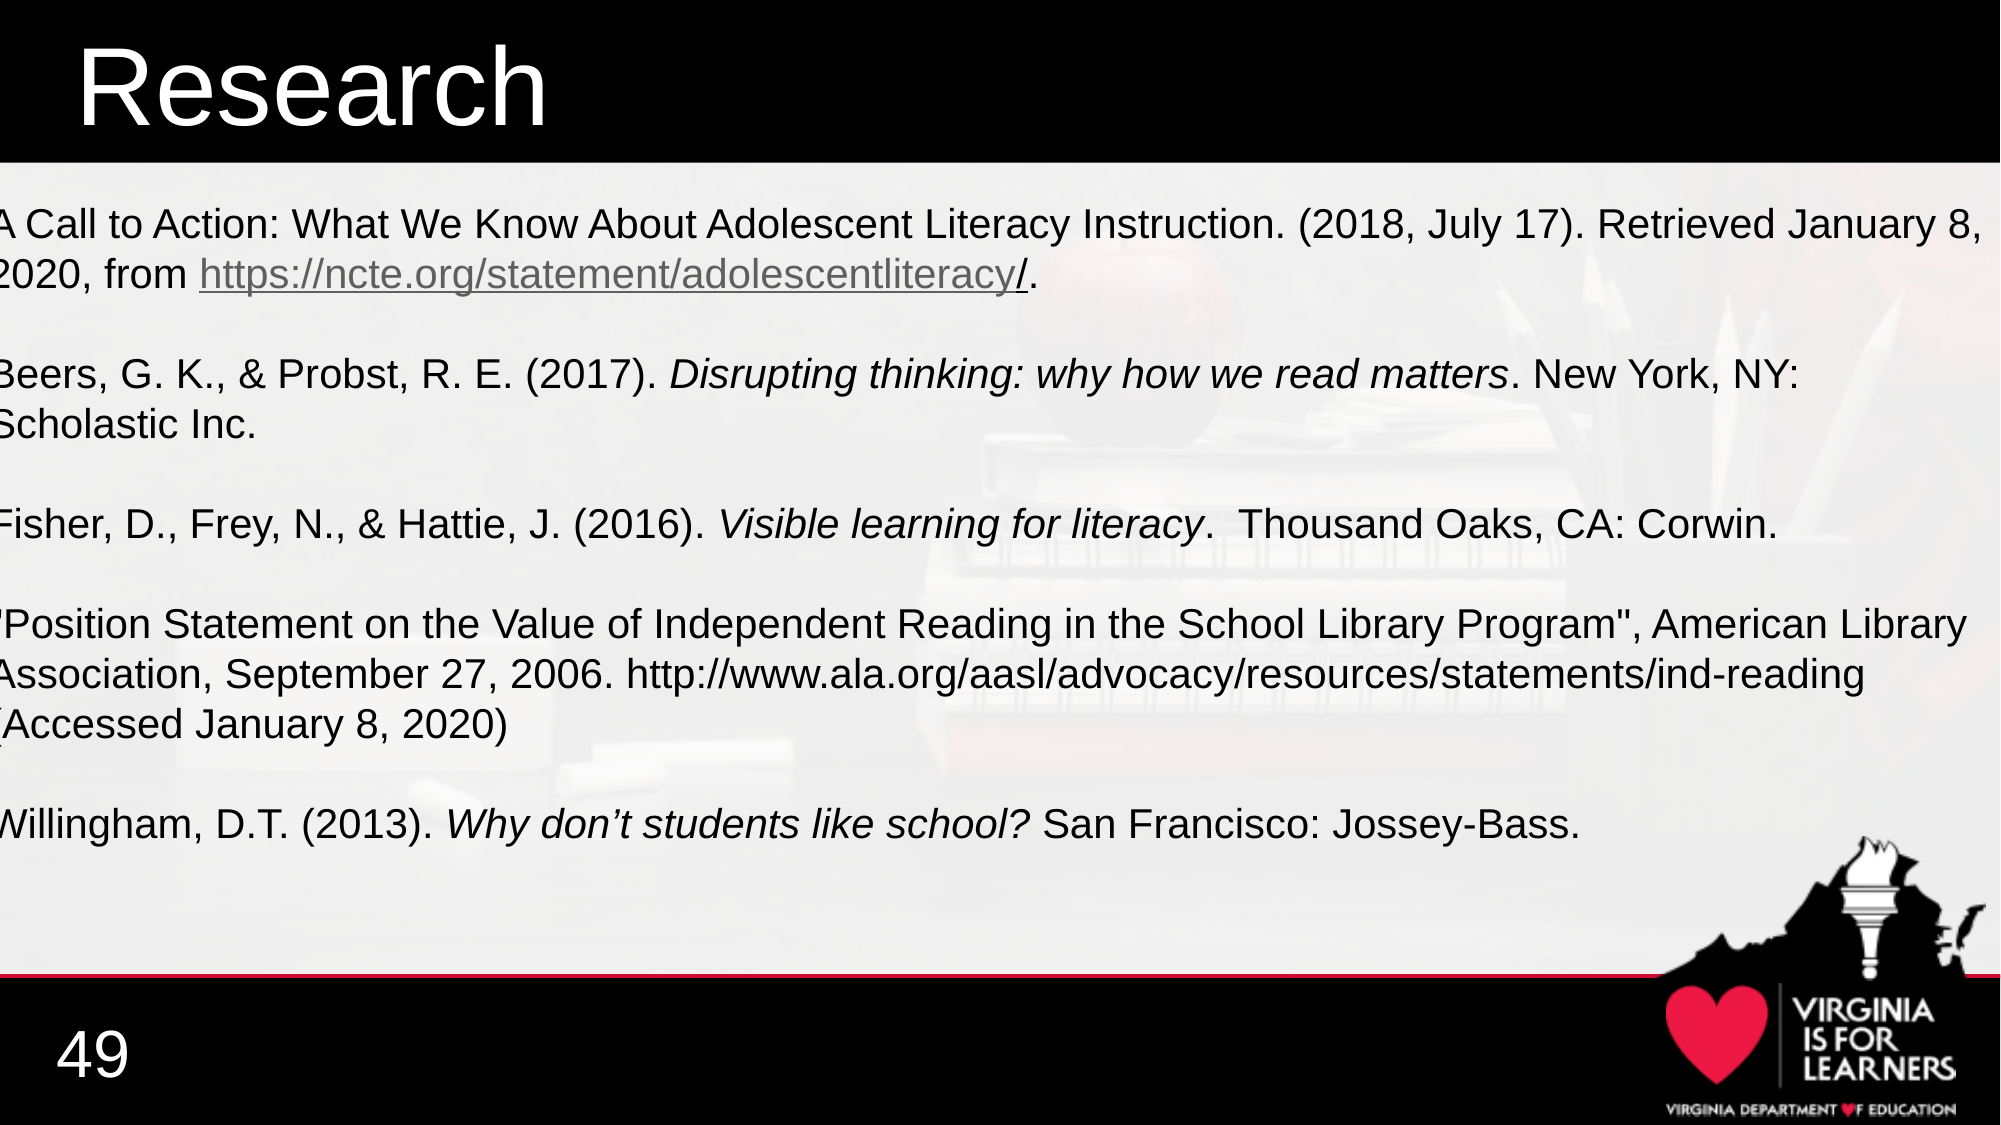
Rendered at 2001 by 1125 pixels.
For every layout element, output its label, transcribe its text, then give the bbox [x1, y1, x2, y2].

picture [1654, 960, 1986, 981]
picture [1666, 983, 1956, 1117]
list A Call to Action: What We Know About Adolescent Literacy Instruction. (2018, July 17). Retrieved January 8, 2020, from https://ncte.org/statement/adolescentliteracy/. Beers, G. K., & Probst, R. E. (2017). Disrupting thinking: why how we read matters. New York, NY: Scholastic Inc. Fisher, D., Frey, N., & Hattie, J. (2016). Visible learning for literacy. Thousand Oaks, CA: Corwin. "Position Statement on the Value of Independent Reading in the School Library Program", American Library Association, September 27, 2006. http://www.ala.org/aasl/advocacy/resources/statements/ind-reading (Accessed January 8, 2020) Willingham, D.T. (2013). Why don’t students like school? San Francisco: Jossey-Bass. [0, 189, 2000, 960]
title Research [0, 0, 2000, 163]
